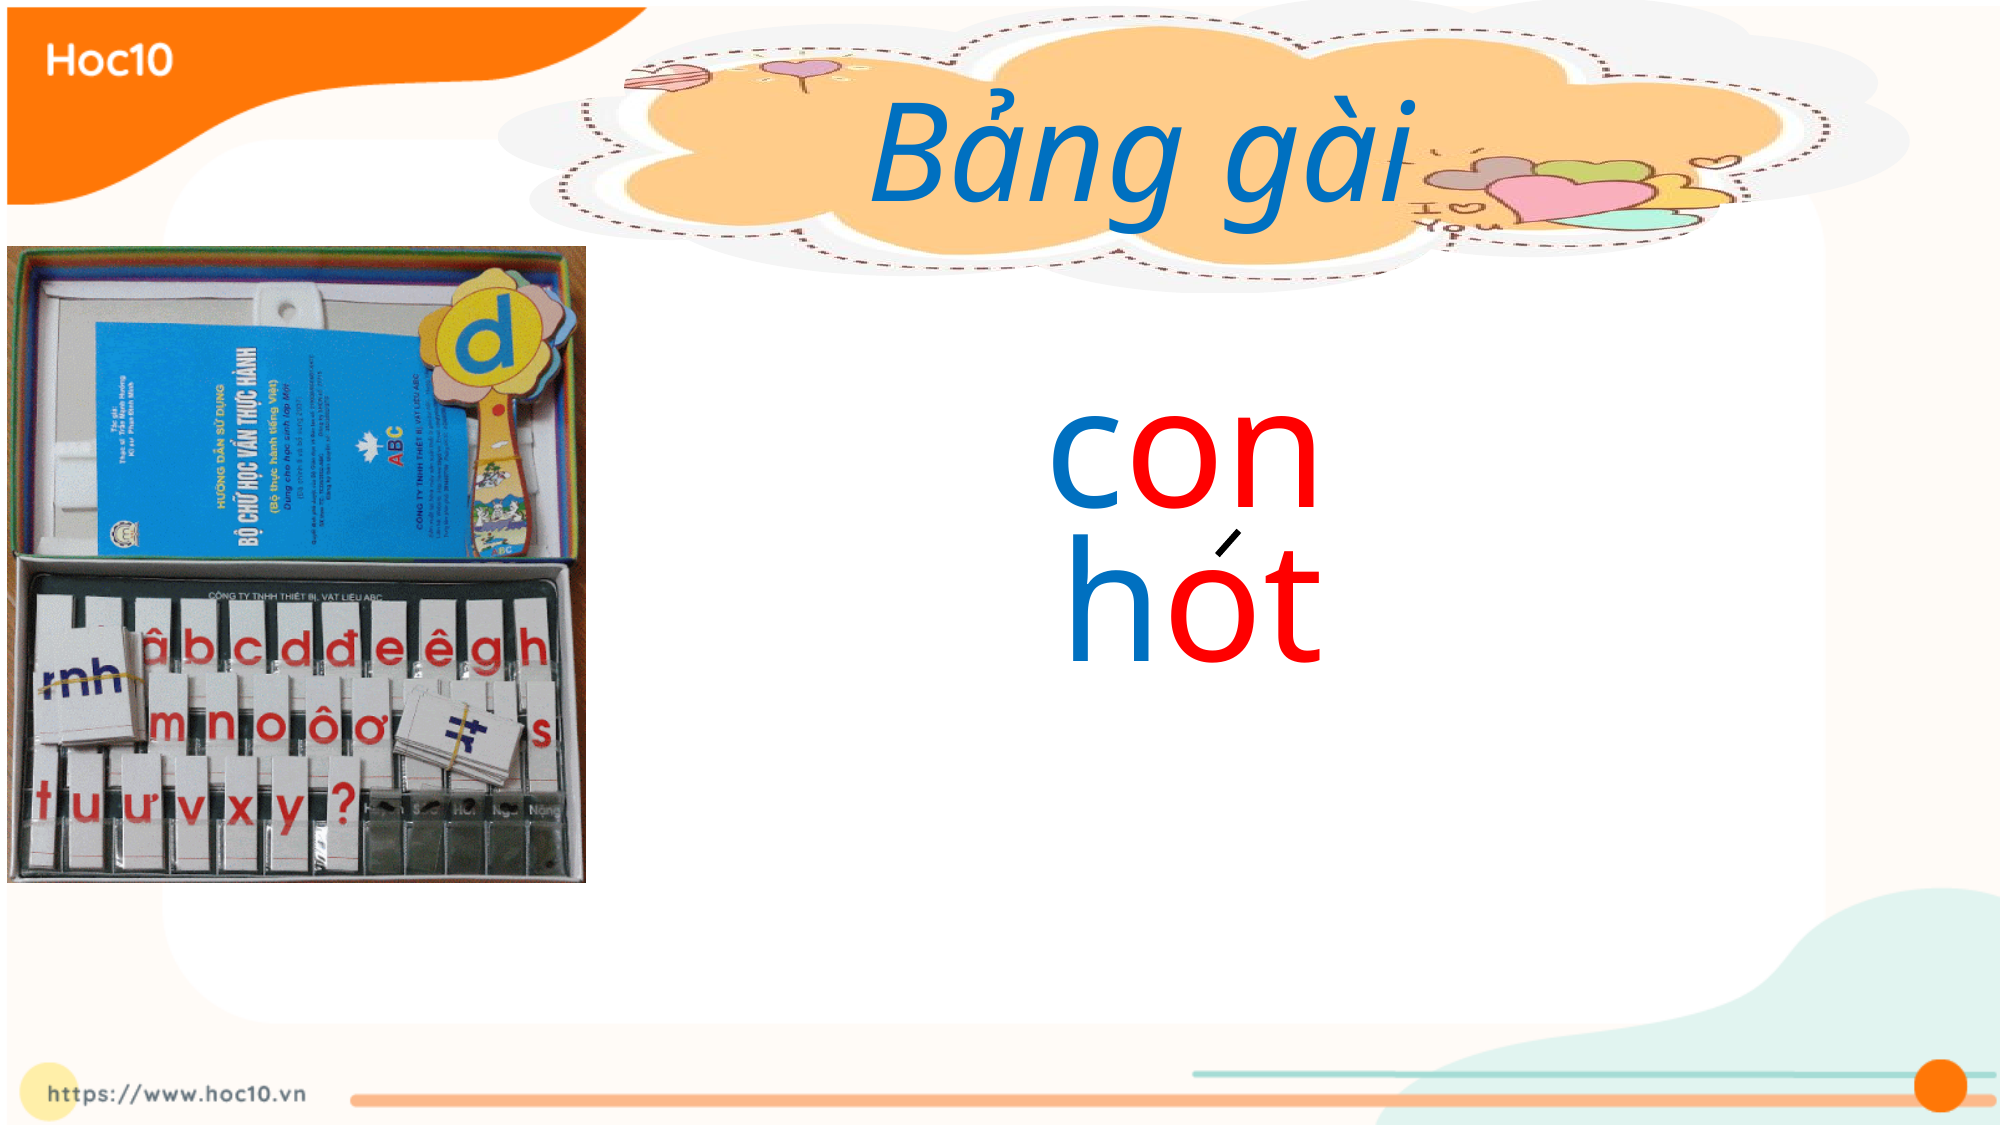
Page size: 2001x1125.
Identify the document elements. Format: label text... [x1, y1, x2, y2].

picture [1, 0, 2000, 1125]
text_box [1217, 530, 1239, 556]
text_box hot [1044, 487, 1428, 702]
text_box con [1029, 333, 1466, 549]
